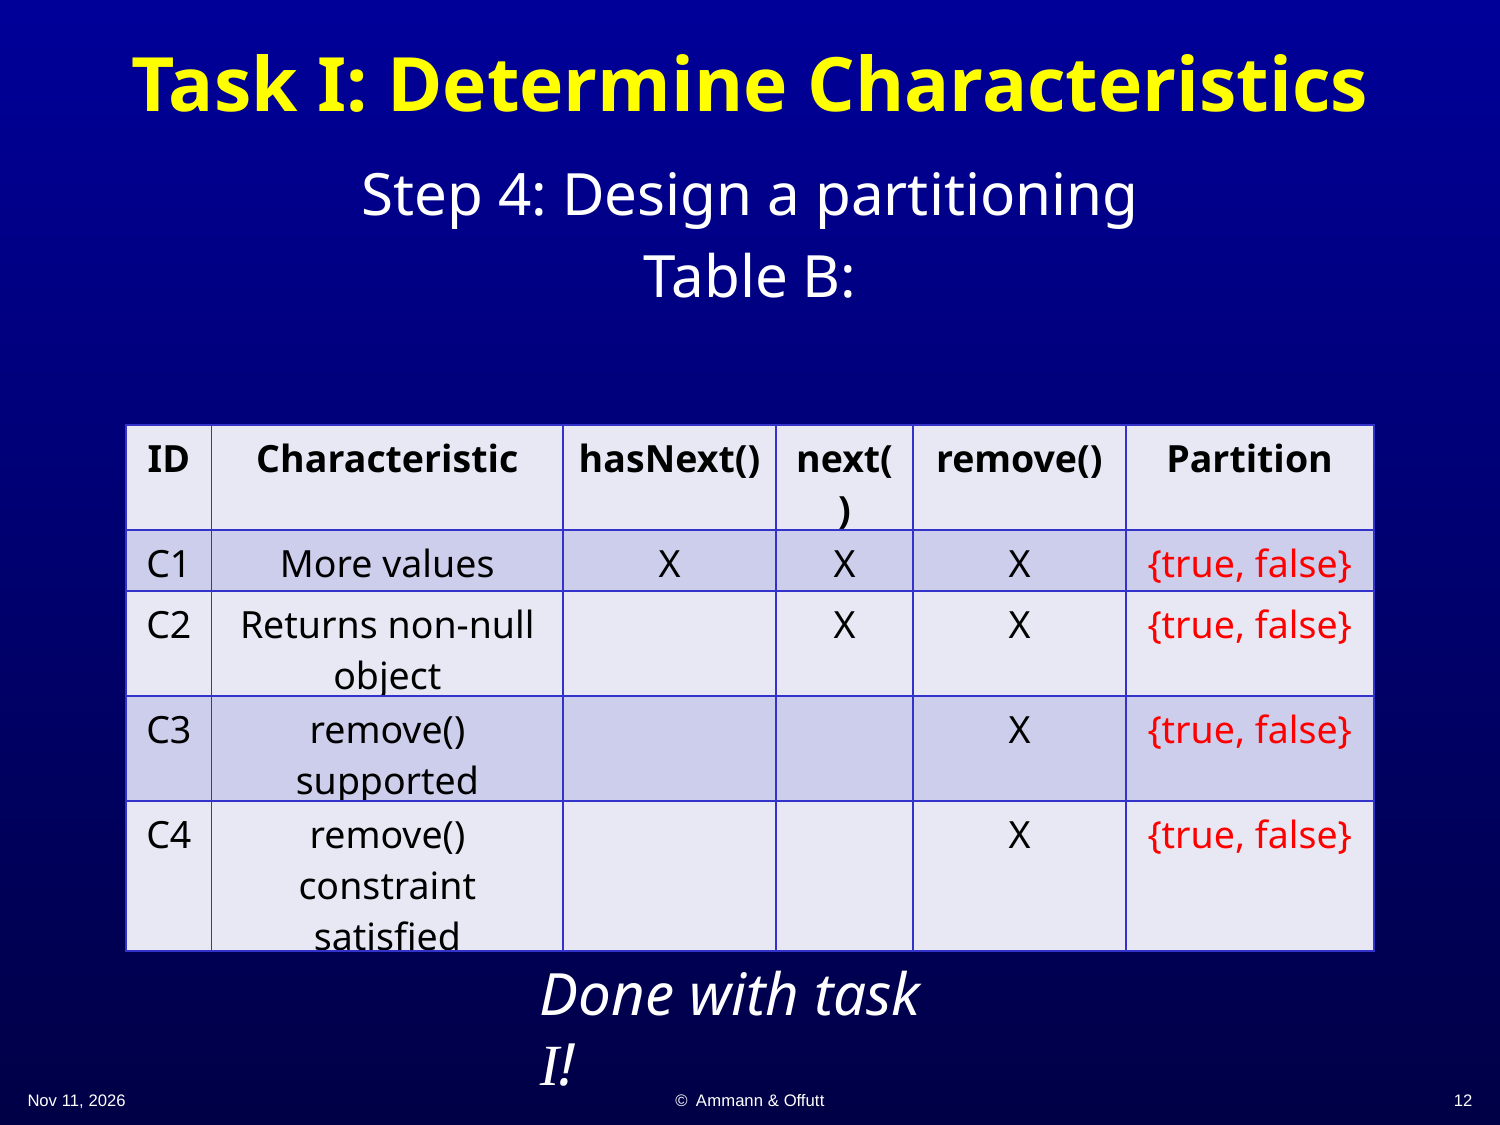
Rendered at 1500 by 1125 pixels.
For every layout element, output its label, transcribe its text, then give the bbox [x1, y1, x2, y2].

footer © Ammann & Offutt [512, 1074, 988, 1125]
table_cell {true, false} [1127, 592, 1373, 695]
table_cell C1 [127, 531, 211, 590]
table_cell {true, false} [1127, 697, 1373, 800]
table_cell C4 [127, 802, 211, 950]
table_cell More values [212, 531, 562, 590]
table_cell C2 [127, 592, 211, 695]
table_cell X [914, 531, 1125, 590]
table_cell {true, false} [1127, 802, 1373, 950]
table_cell Returns non-null object [212, 592, 562, 695]
table_cell remove() supported [212, 697, 562, 800]
table_cell {true, false} [1127, 531, 1373, 590]
table_cell [564, 802, 775, 950]
table_cell X [777, 592, 912, 695]
table_cell C3 [127, 697, 211, 800]
table_cell [564, 697, 775, 800]
table_cell X [914, 802, 1125, 950]
table_cell X [564, 531, 775, 590]
table_cell remove() constraint satisfied [212, 802, 562, 950]
title Task I: Determine Characteristics [12, 12, 1488, 151]
table_header Characteristic [212, 426, 562, 529]
table_cell X [914, 697, 1125, 800]
table_cell X [914, 592, 1125, 695]
table_cell [564, 592, 775, 695]
table_cell [777, 802, 912, 950]
list Step 4: Design a partitioning Table B: [24, 149, 1476, 388]
table_cell X [777, 531, 912, 590]
table_header hasNext() [564, 426, 775, 529]
slide_number 12 [1174, 1074, 1488, 1125]
table_header next() [777, 426, 912, 529]
table_header ID [127, 426, 211, 529]
slide_number 9-Oct-18 [12, 1074, 326, 1125]
table_header Partition [1127, 426, 1373, 529]
text_box Done with task I! [524, 952, 975, 1105]
table_cell [777, 697, 912, 800]
table_header remove() [914, 426, 1125, 529]
